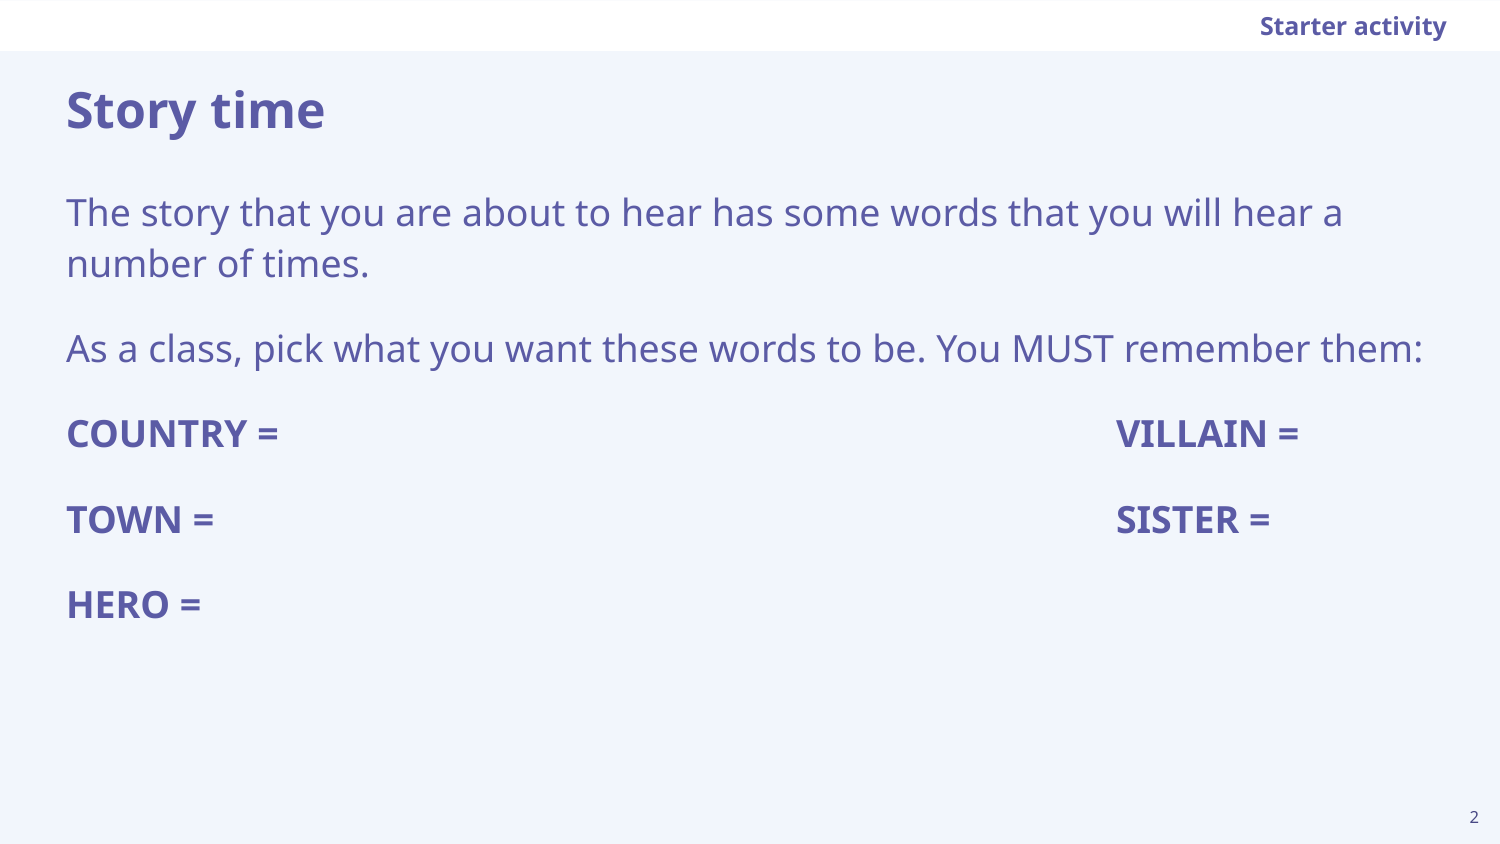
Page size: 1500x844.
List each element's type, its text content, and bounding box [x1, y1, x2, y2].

list The story that you are about to hear has some words that you will hear a number of times. As a class, pick what you want these words to be. You MUST remember them: COUNTRY = VILLAIN = TOWN = SISTER = HERO = [51, 166, 1449, 793]
subtitle Starter activity [862, 0, 1448, 52]
slide_number ‹#› [1448, 792, 1500, 844]
title Story time [51, 51, 1449, 166]
